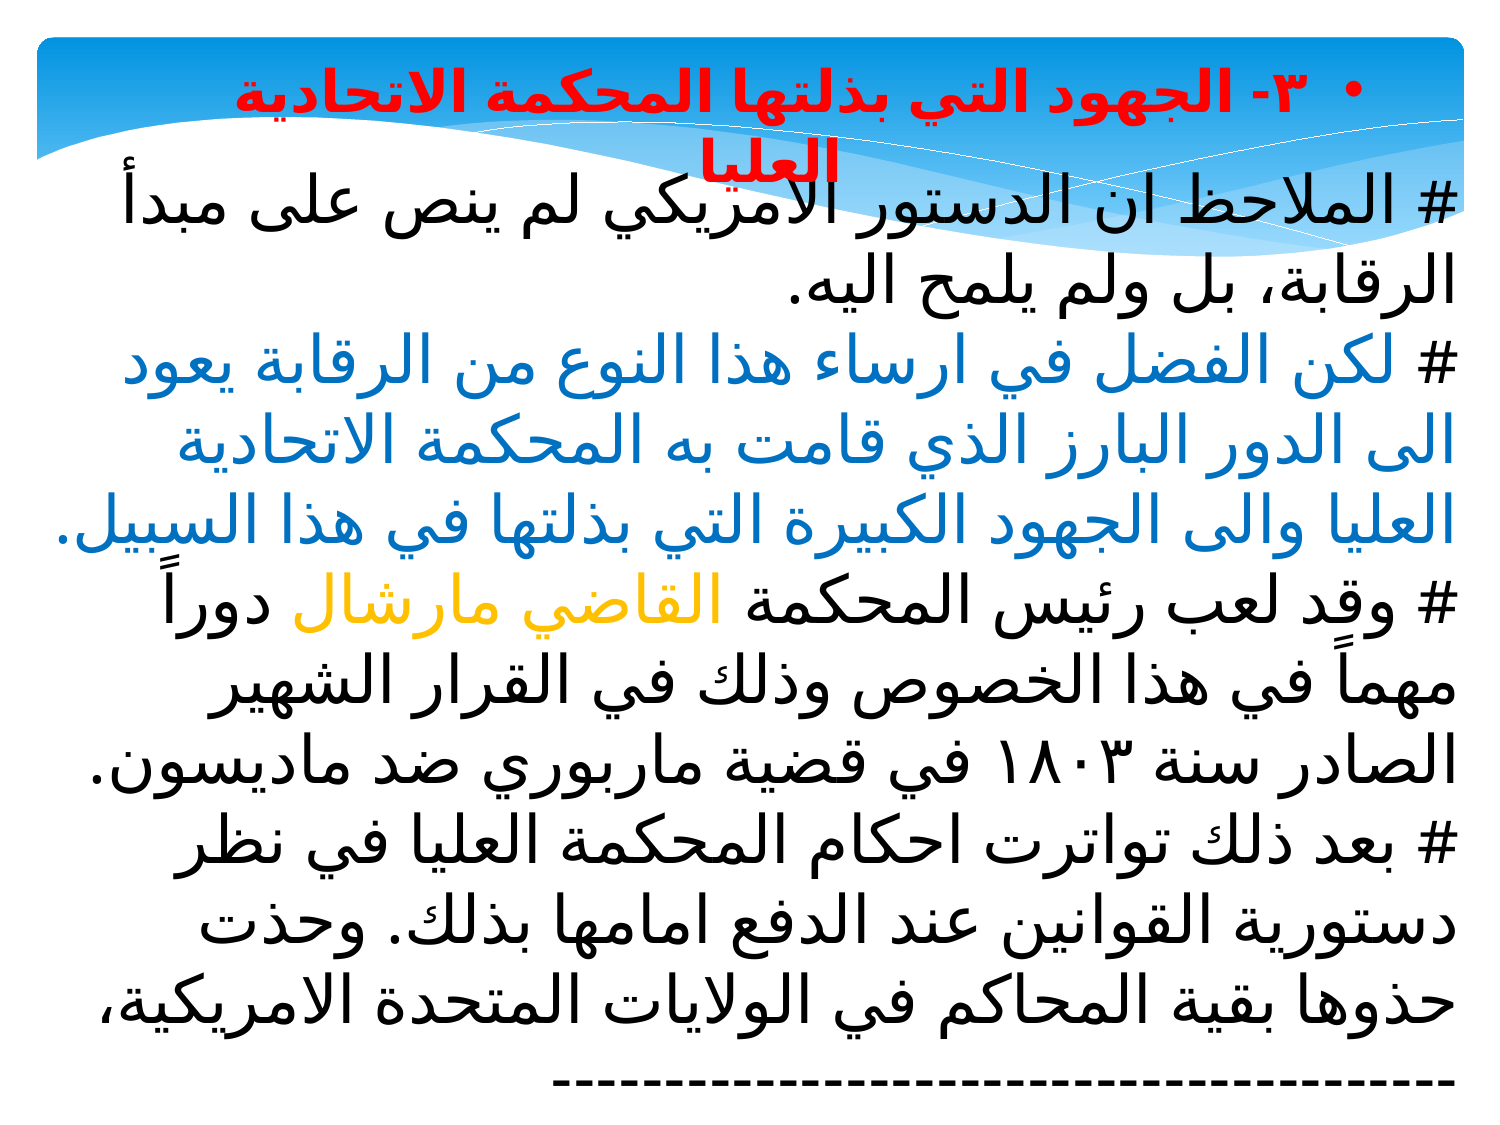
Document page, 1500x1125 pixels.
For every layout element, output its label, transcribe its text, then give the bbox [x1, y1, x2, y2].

text_box # الملاحظ ان الدستور الامريكي لم ينص على مبدأ الرقابة، بل ولم يلمح اليه. # لكن الفضل في ارساء هذا النوع من الرقابة يعود الى الدور البارز الذي قامت به المحكمة الاتحادية العليا والى الجهود الكبيرة التي بذلتها في هذا السبيل. # وقد لعب رئيس المحكمة القاضي مارشال دوراً مهماً في هذا الخصوص وذلك في القرار الشهير الصادر سنة ١٨٠٣ في قضية ماربوري ضد ماديسون. # بعد ذلك تواترت احكام المحكمة العليا في نظر دستورية القوانين عند الدفع امامها بذلك. وحذت حذوها بقية المحاكم في الولايات المتحدة الامريكية، ---------------------------------------- [11, 149, 1475, 1088]
text_box ٣- الجهود التي بذلتها المحكمة الاتحادية العليا [142, 46, 1456, 122]
